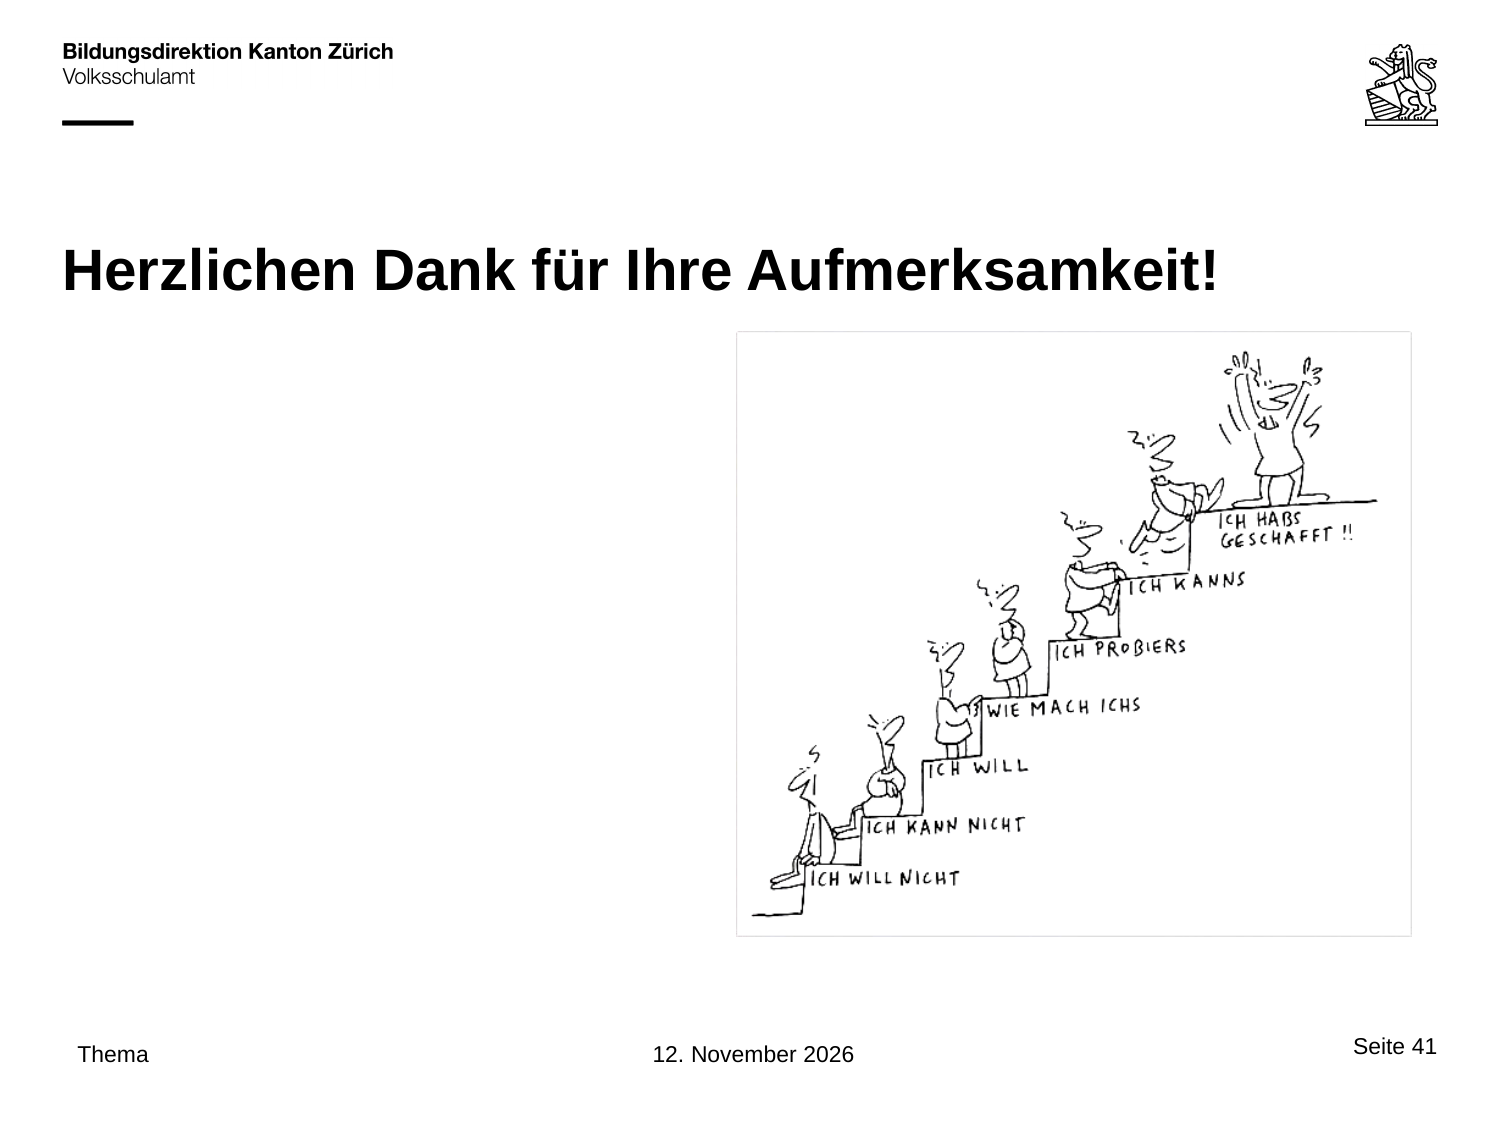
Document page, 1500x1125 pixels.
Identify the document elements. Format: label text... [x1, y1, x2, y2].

title Herzlichen Dank für Ihre Aufmerksamkeit! [62, 124, 1438, 303]
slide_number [637, 1032, 951, 1108]
picture [1365, 44, 1438, 124]
picture [62, 37, 393, 89]
slide_number Seite 41 [1112, 1031, 1438, 1125]
footer Thema [62, 1032, 538, 1108]
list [736, 331, 1412, 937]
